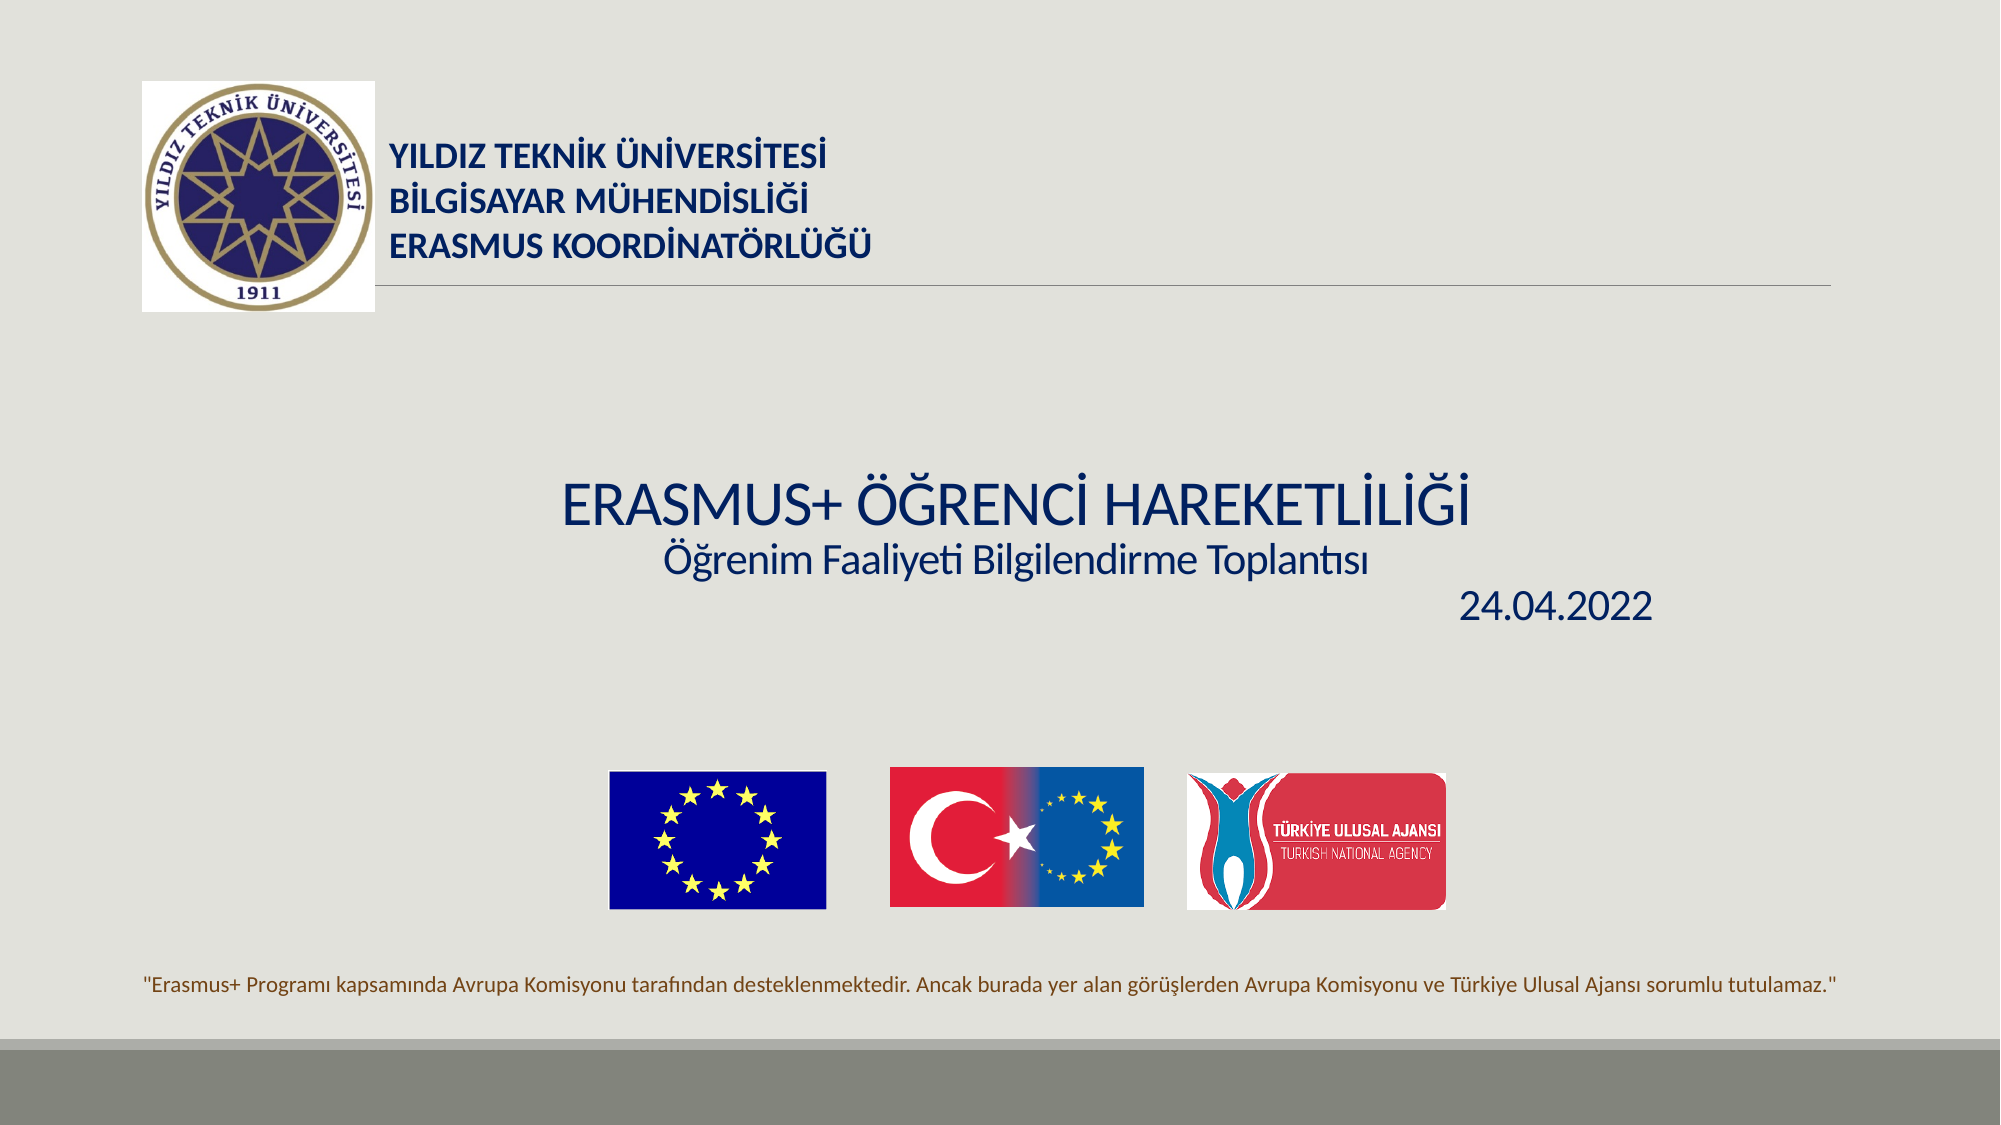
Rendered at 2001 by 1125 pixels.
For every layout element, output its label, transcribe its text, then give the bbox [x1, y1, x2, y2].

picture [141, 81, 375, 313]
title ERASMUS+ ÖĞRENCİ HAREKETLİLİĞİ Öğrenim Faaliyeti Bilgilendirme Toplantısı 24.04.2022 [173, 465, 1860, 638]
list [608, 770, 828, 911]
picture [889, 767, 1144, 908]
text_box "Erasmus+ Programı kapsamında Avrupa Komisyonu tarafından desteklenmektedir. Ancak burada yer alan görüşlerden Avrupa Komisyonu ve Türkiye Ulusal Ajansı sorumlu tutulamaz." [127, 962, 1906, 1005]
text_box YILDIZ TEKNİK ÜNİVERSİTESİ BİLGİSAYAR MÜHENDİSLİĞİ ERASMUS KOORDİNATÖRLÜĞÜ [374, 123, 1785, 341]
picture [1186, 773, 1446, 911]
